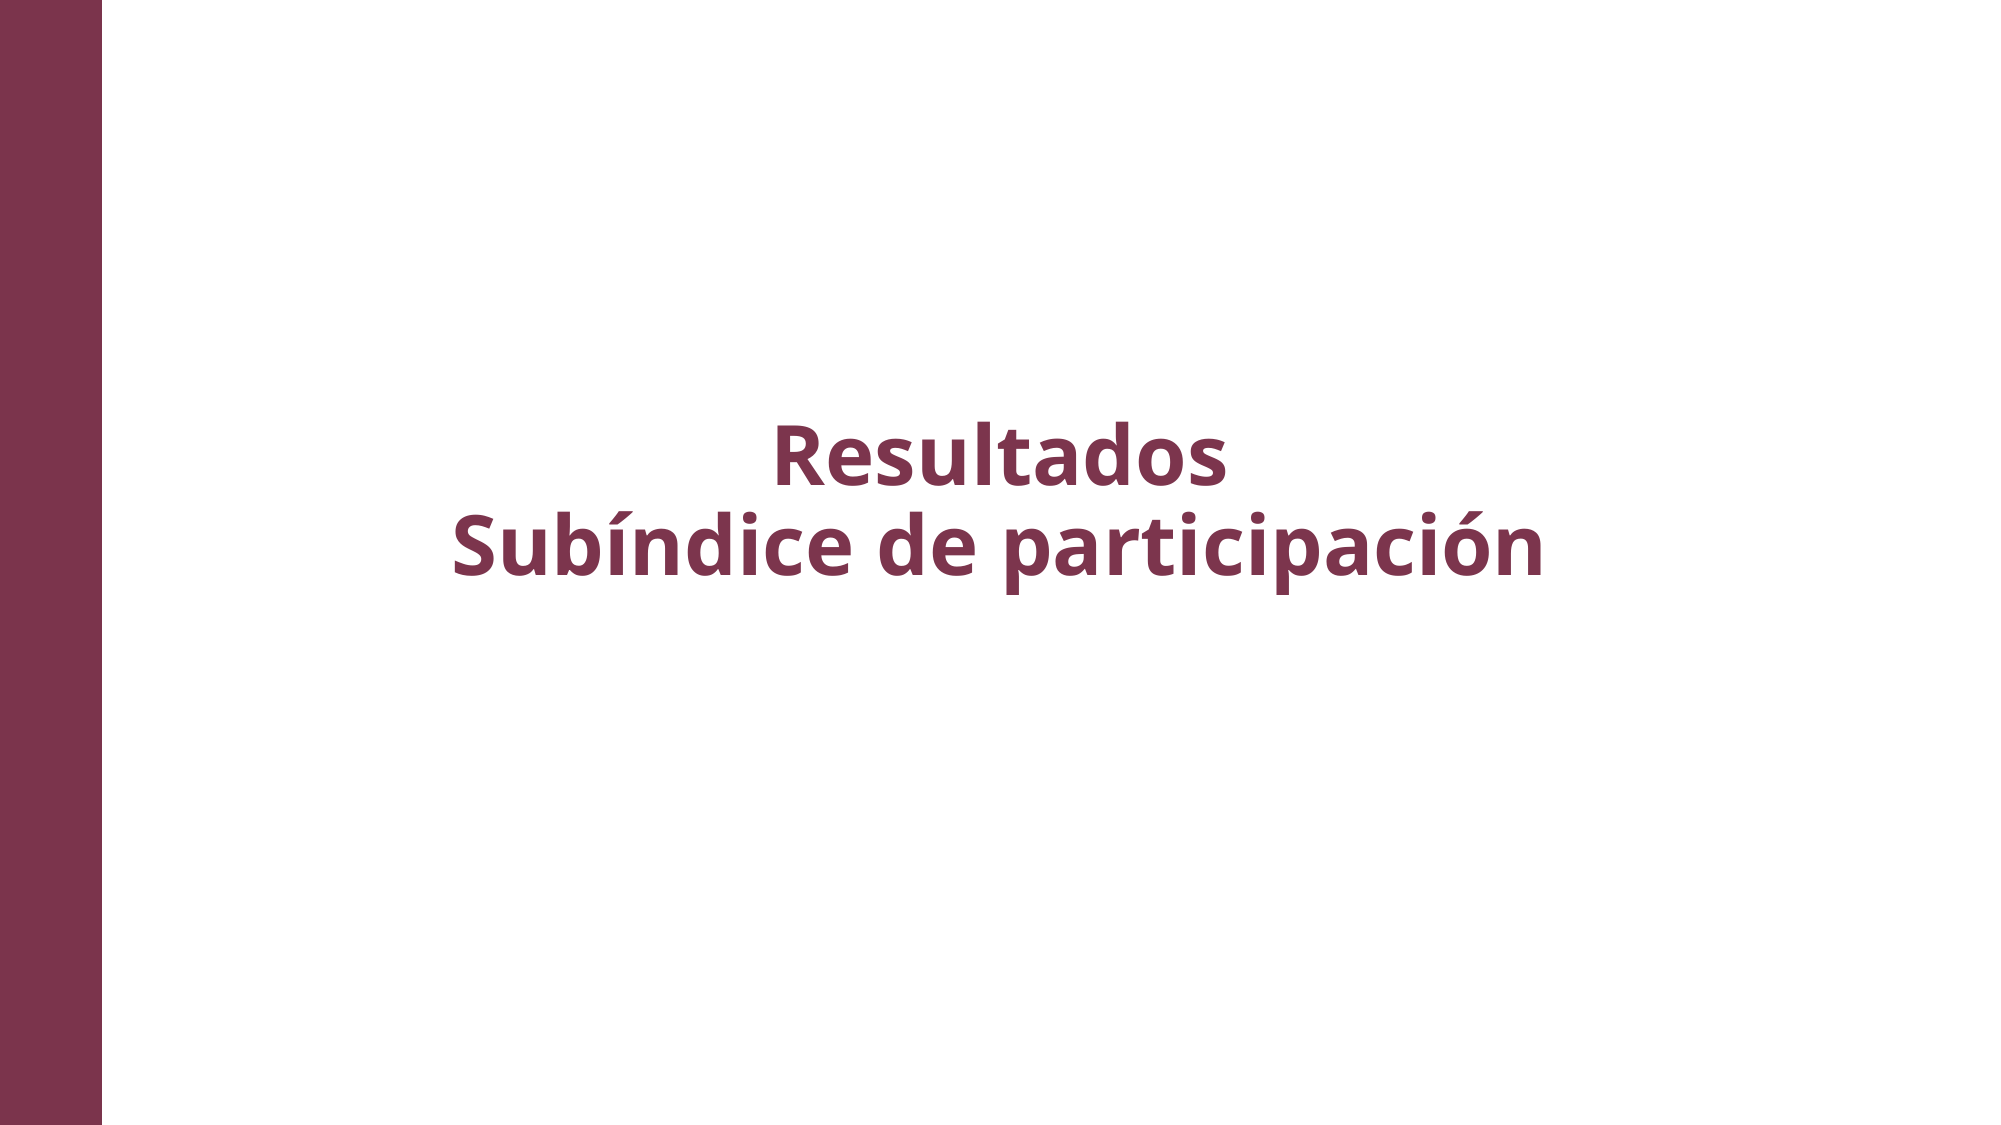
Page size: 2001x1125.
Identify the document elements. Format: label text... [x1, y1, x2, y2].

picture [0, 0, 102, 1125]
text_box Resultados Subíndice de participación [297, 406, 1703, 563]
